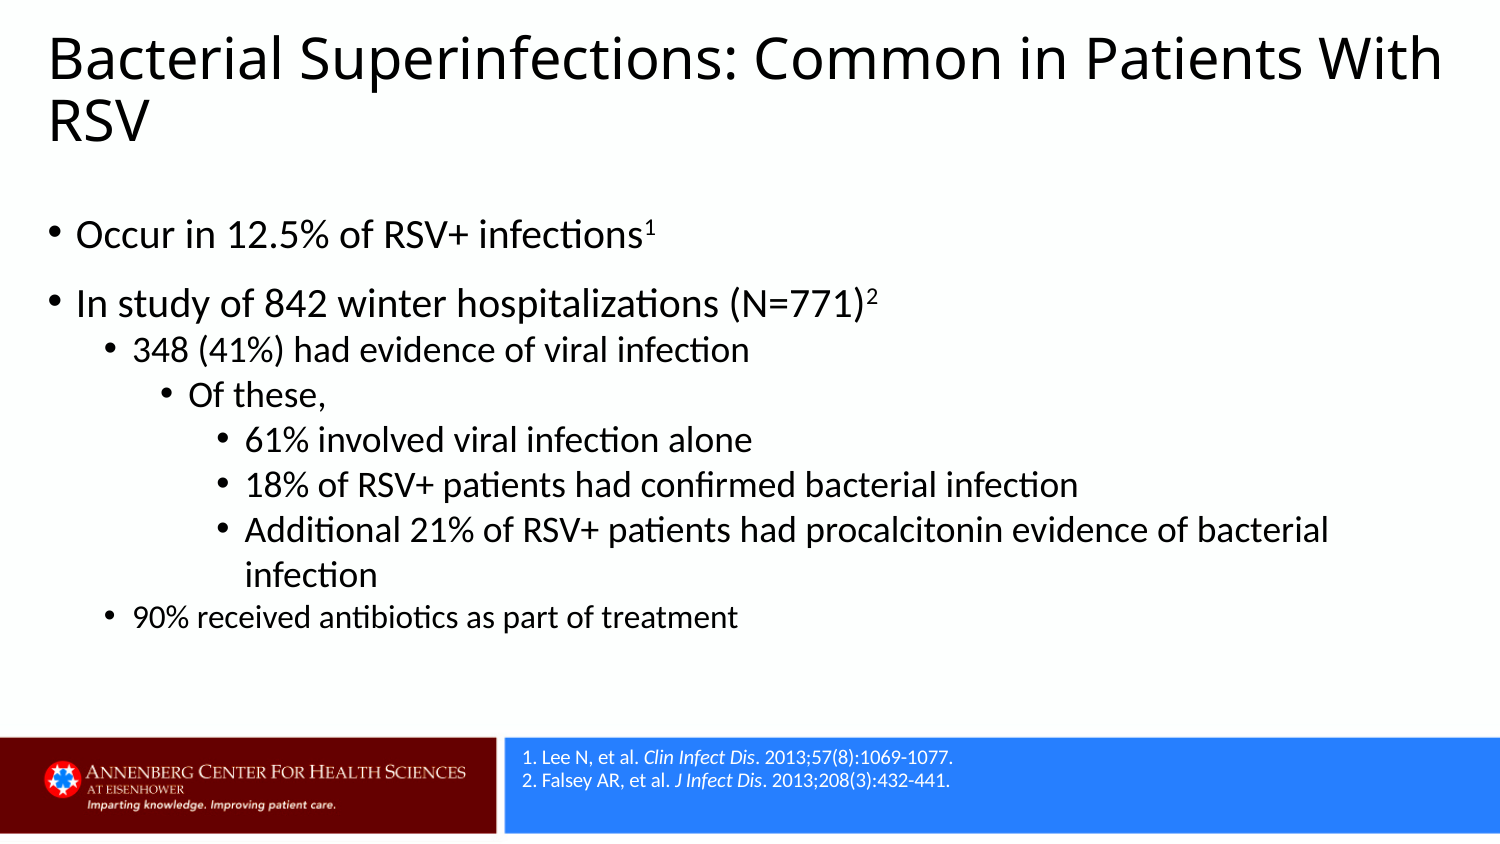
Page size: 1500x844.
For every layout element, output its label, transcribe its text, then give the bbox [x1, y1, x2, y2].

list Occur in 12.5% of RSV+ infections1 In study of 842 winter hospitalizations (N=771)2 348 (41%) had evidence of viral infection Of these, 61% involved viral infection alone 18% of RSV+ patients had confirmed bacterial infection Additional 21% of RSV+ patients had procalcitonin evidence of bacterial infection 90% received antibiotics as part of treatment [32, 199, 1470, 730]
list 1. Lee N, et al. Clin Infect Dis. 2013;57(8):1069-1077. 2. Falsey AR, et al. J Infect Dis. 2013;208(3):432-441. [506, 739, 1466, 830]
picture [0, 0, 1500, 844]
title Bacterial Superinfections: Common in Patients With RSV [32, 21, 1470, 163]
